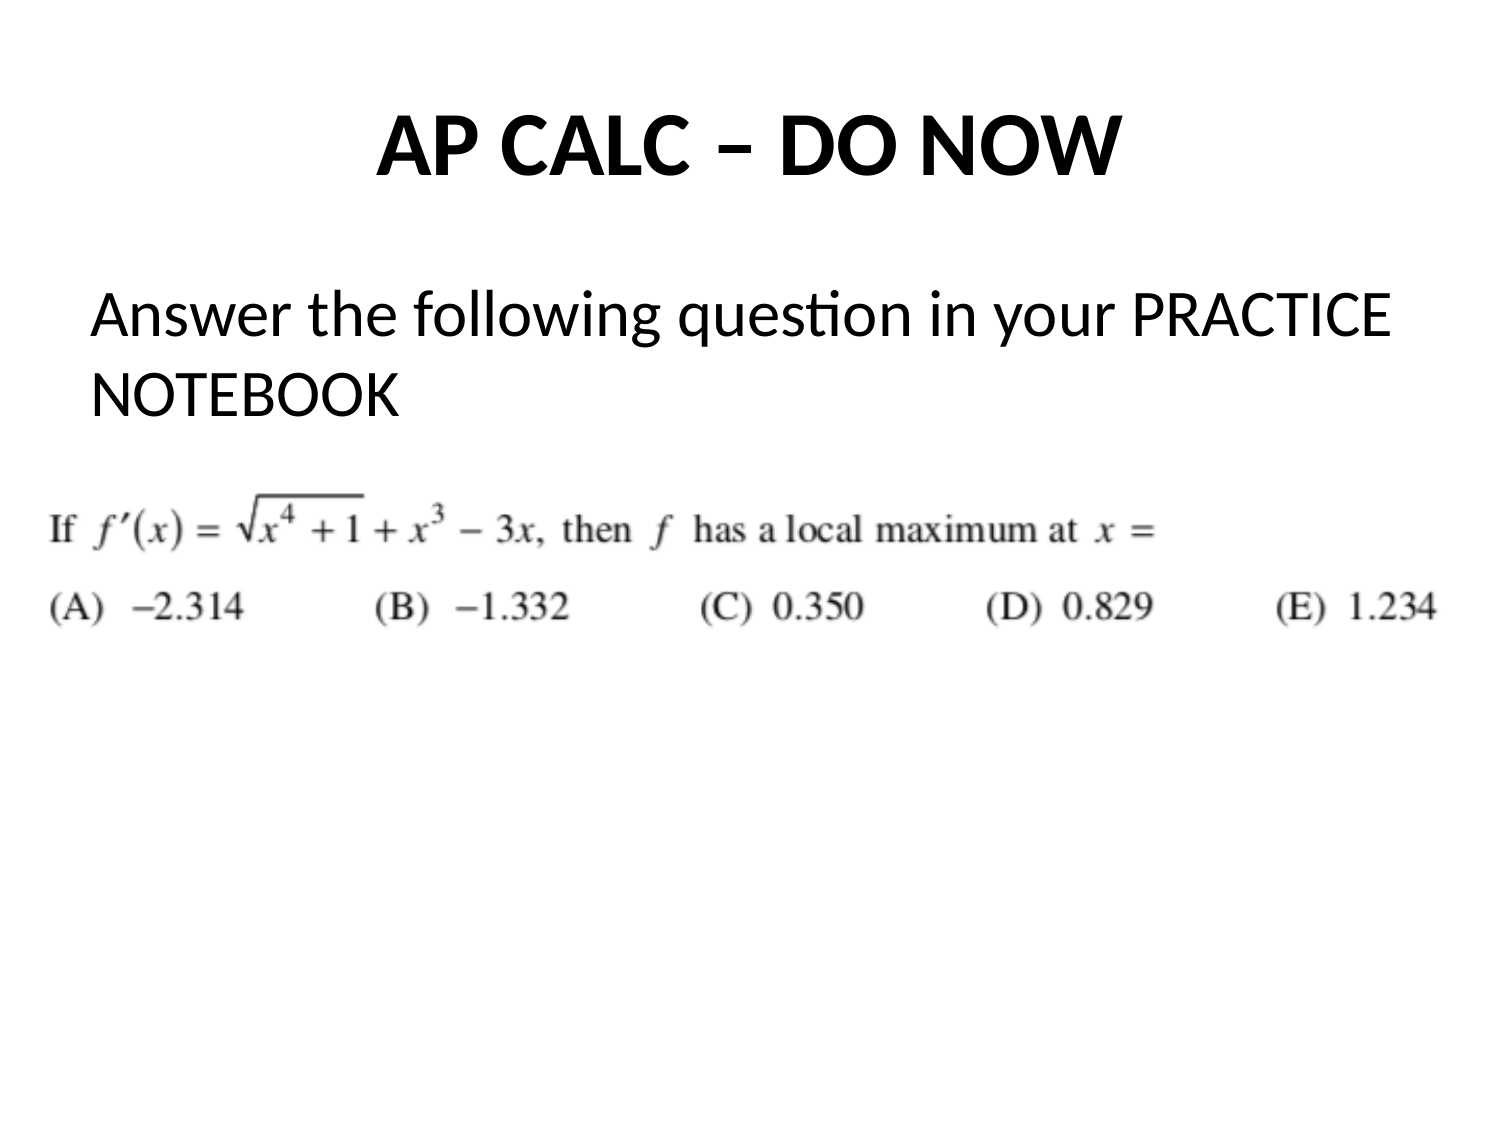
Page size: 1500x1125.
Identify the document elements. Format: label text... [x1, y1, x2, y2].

title AP CALC – DO NOW [75, 45, 1425, 233]
list Answer the following question in your PRACTICE NOTEBOOK [75, 262, 1425, 463]
picture [43, 465, 1457, 716]
